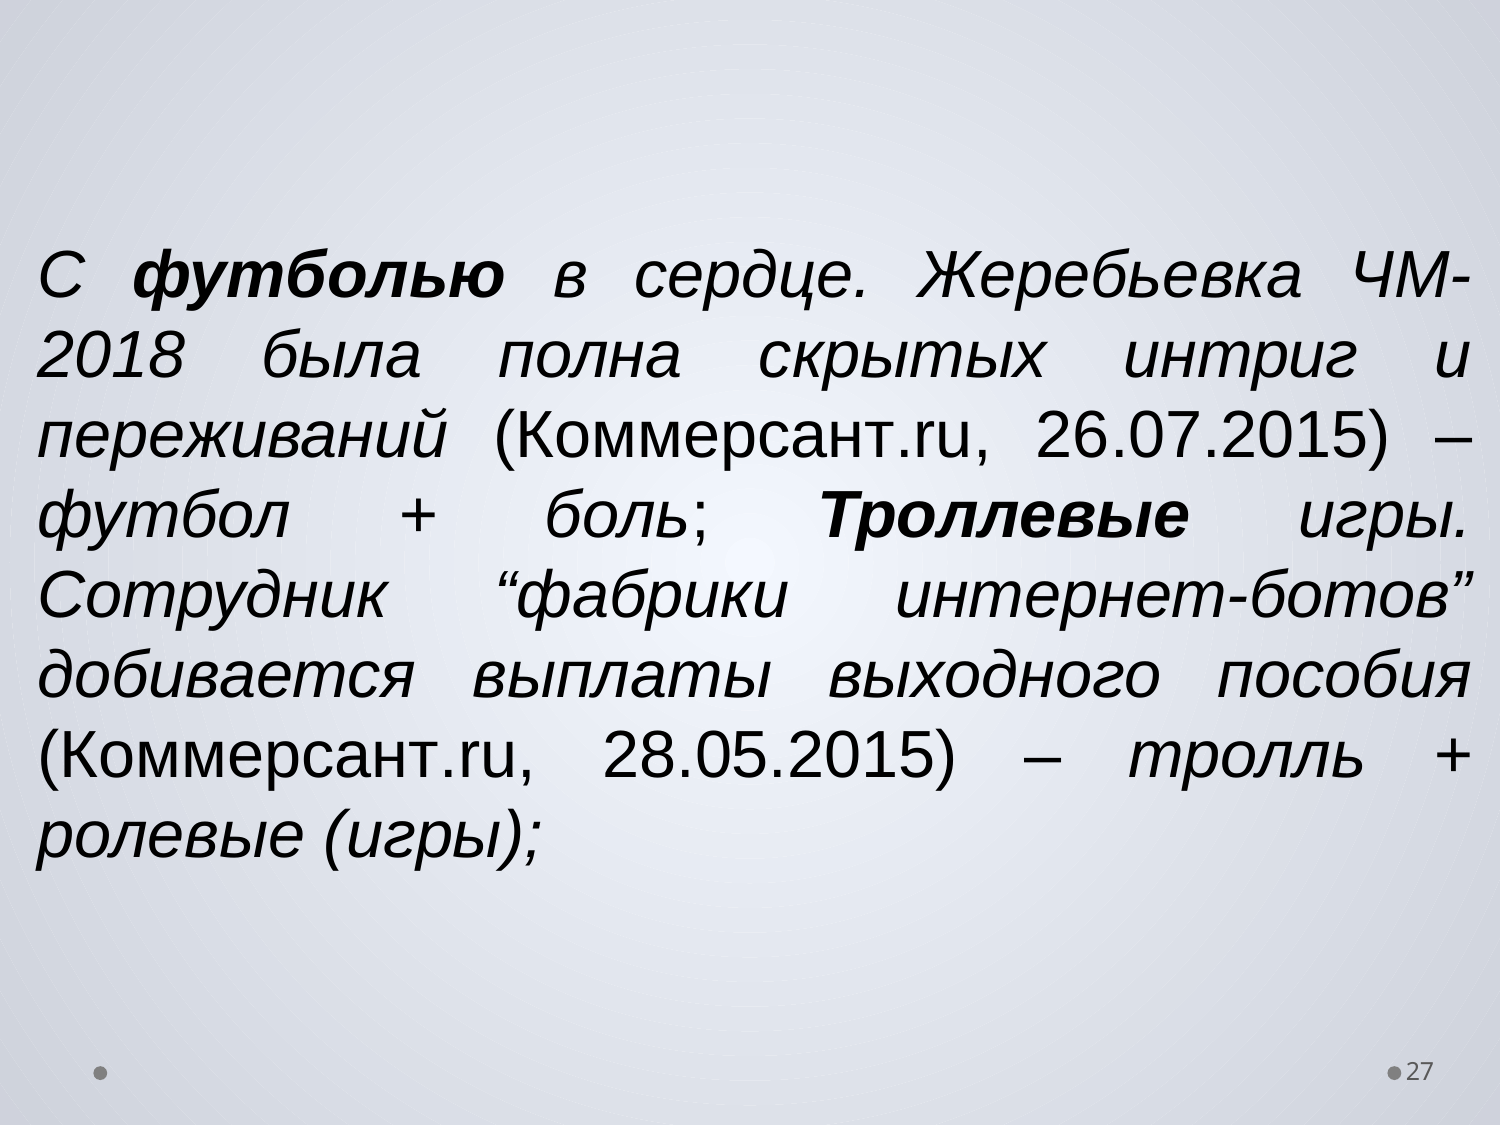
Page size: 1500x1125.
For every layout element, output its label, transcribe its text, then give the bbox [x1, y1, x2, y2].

text_box С футболью в сердце. Жеребьевка ЧМ-2018 была полна скрытых интриг и переживаний (Коммерсант.ru, 26.07.2015) – футбол + боль; Троллевые игры. Сотрудник “фабрики интернет-ботов” добивается выплаты выходного пособия (Коммерсант.ru, 28.05.2015) – тролль + ролевые (игры); [22, 223, 1488, 878]
slide_number 27 [1401, 1042, 1494, 1103]
